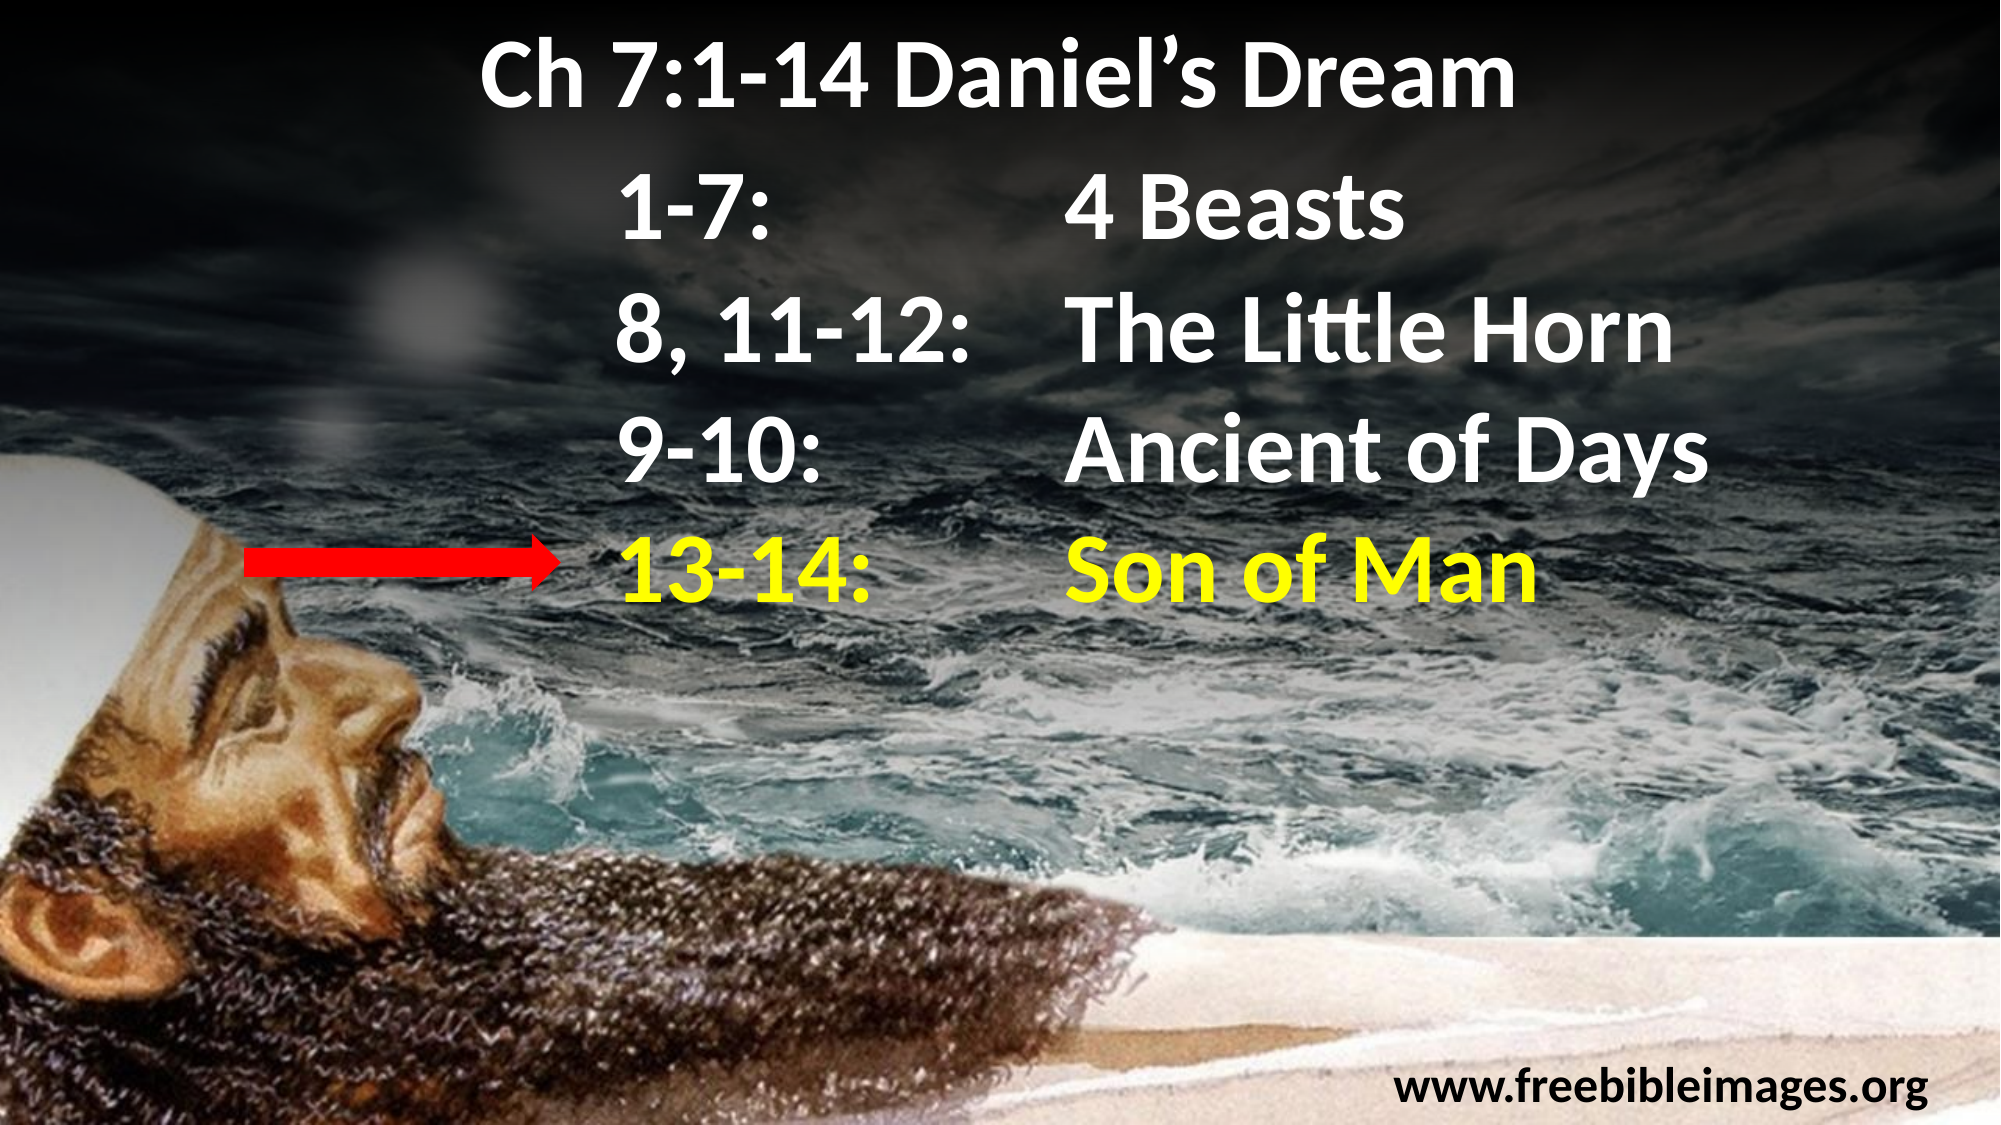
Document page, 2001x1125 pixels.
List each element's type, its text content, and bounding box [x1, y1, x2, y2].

picture [0, 865, 2000, 1125]
text_box [244, 533, 561, 592]
text_box Ch 7:1-14 Daniel’s Dream 1-7: 4 Beasts 8, 11-12: The Little Horn 9-10: Ancient of Days 13-14: Son of Man [0, 0, 2000, 865]
text_box www.freebibleimages.org [1378, 1045, 1948, 1120]
